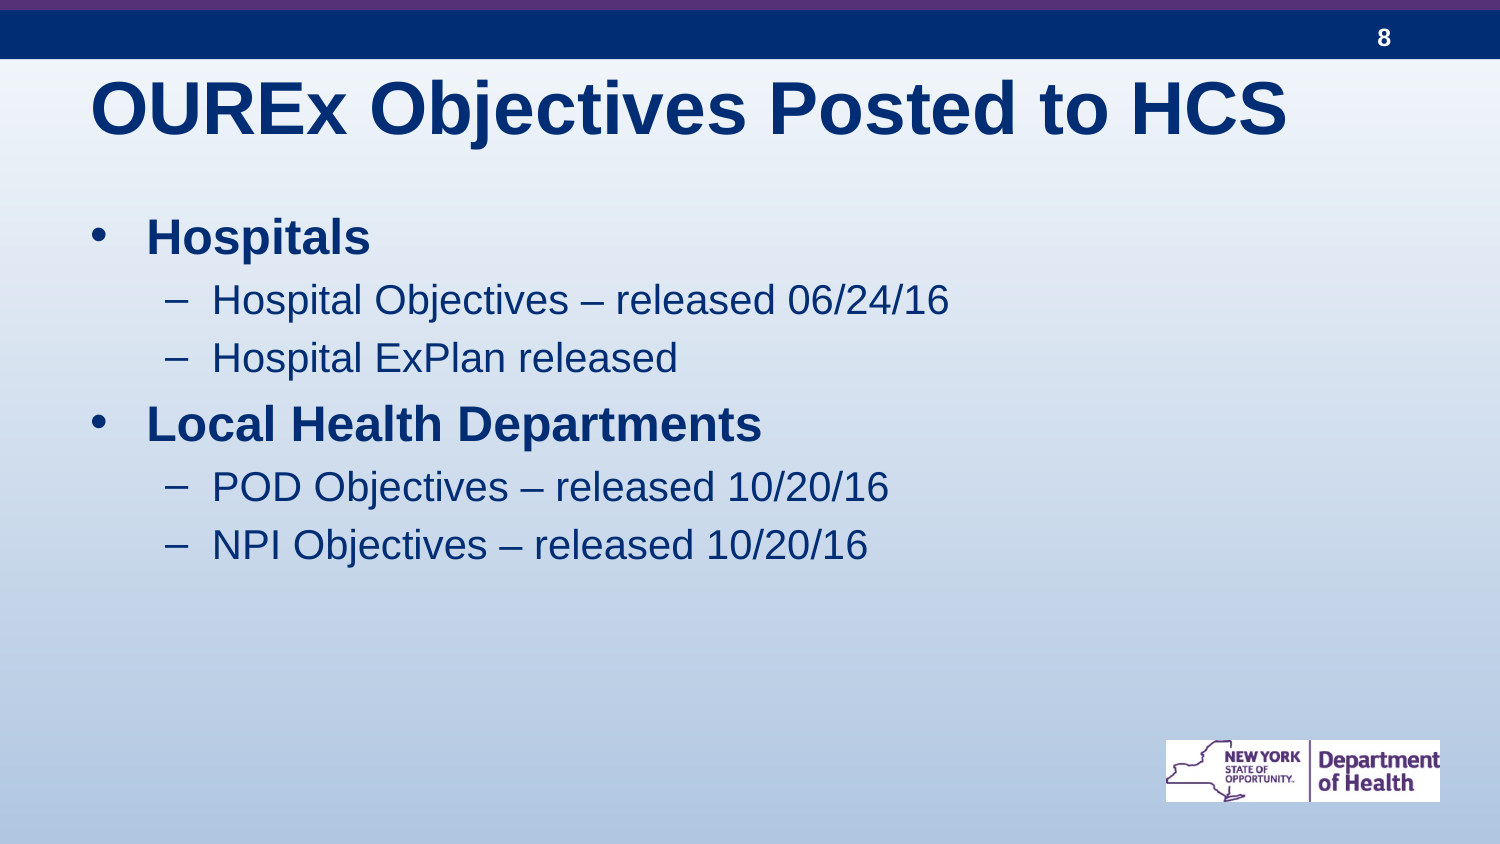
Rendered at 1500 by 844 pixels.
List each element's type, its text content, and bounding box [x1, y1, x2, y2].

title OUREx Objectives Posted to HCS [75, 33, 1425, 175]
list Hospitals Hospital Objectives – released 06/24/16 Hospital ExPlan released Local Health Departments POD Objectives – released 10/20/16 NPI Objectives – released 10/20/16 [75, 196, 1425, 754]
picture [1166, 740, 1440, 802]
